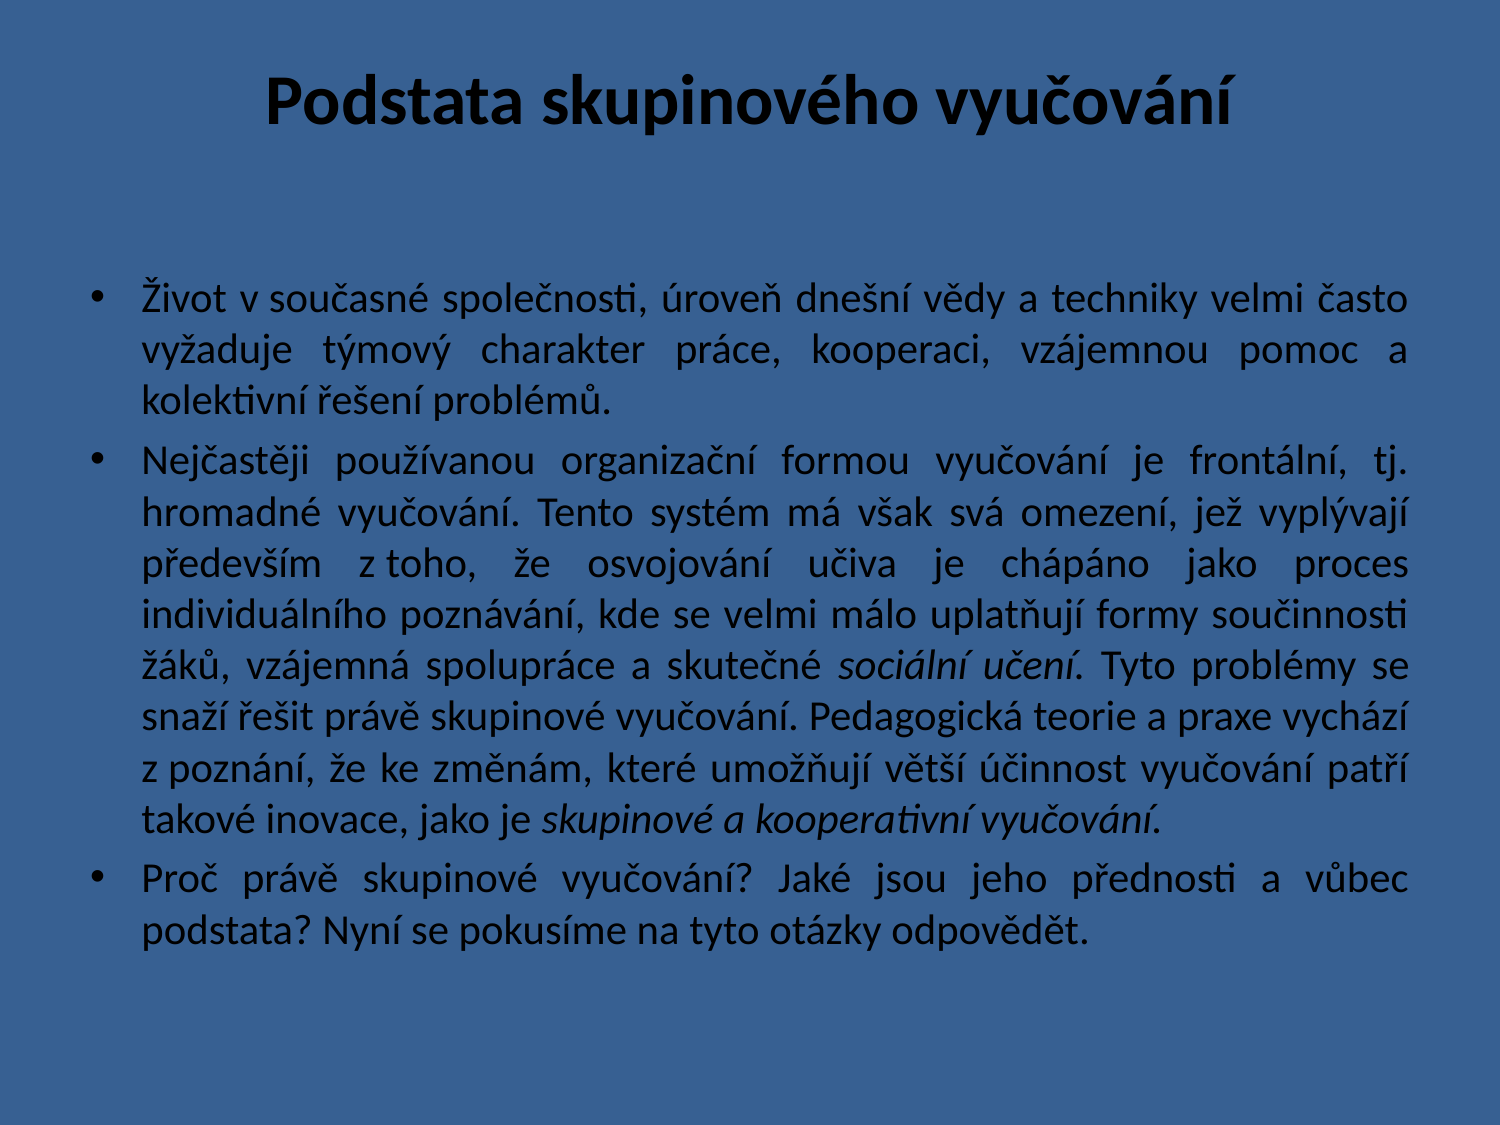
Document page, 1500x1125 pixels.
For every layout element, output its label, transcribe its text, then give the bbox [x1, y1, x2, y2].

title Podstata skupinového vyučování [75, 45, 1425, 233]
list Život v současné společnosti, úroveň dnešní vědy a techniky velmi často vyžaduje týmový charakter práce, kooperaci, vzájemnou pomoc a kolektivní řešení problémů. Nejčastěji používanou organizační formou vyučování je frontální, tj. hromadné vyučování. Tento systém má však svá omezení, jež vyplývají především z toho, že osvojování učiva je chápáno jako proces individuálního poznávání, kde se velmi málo uplatňují formy součinnosti žáků, vzájemná spolupráce a skutečné sociální učení. Tyto problémy se snaží řešit právě skupinové vyučování. Pedagogická teorie a praxe vychází z poznání, že ke změnám, které umožňují větší účinnost vyučování patří takové inovace, jako je skupinové a kooperativní vyučování. Proč právě skupinové vyučování? Jaké jsou jeho přednosti a vůbec podstata? Nyní se pokusíme na tyto otázky odpovědět. [75, 262, 1425, 1005]
